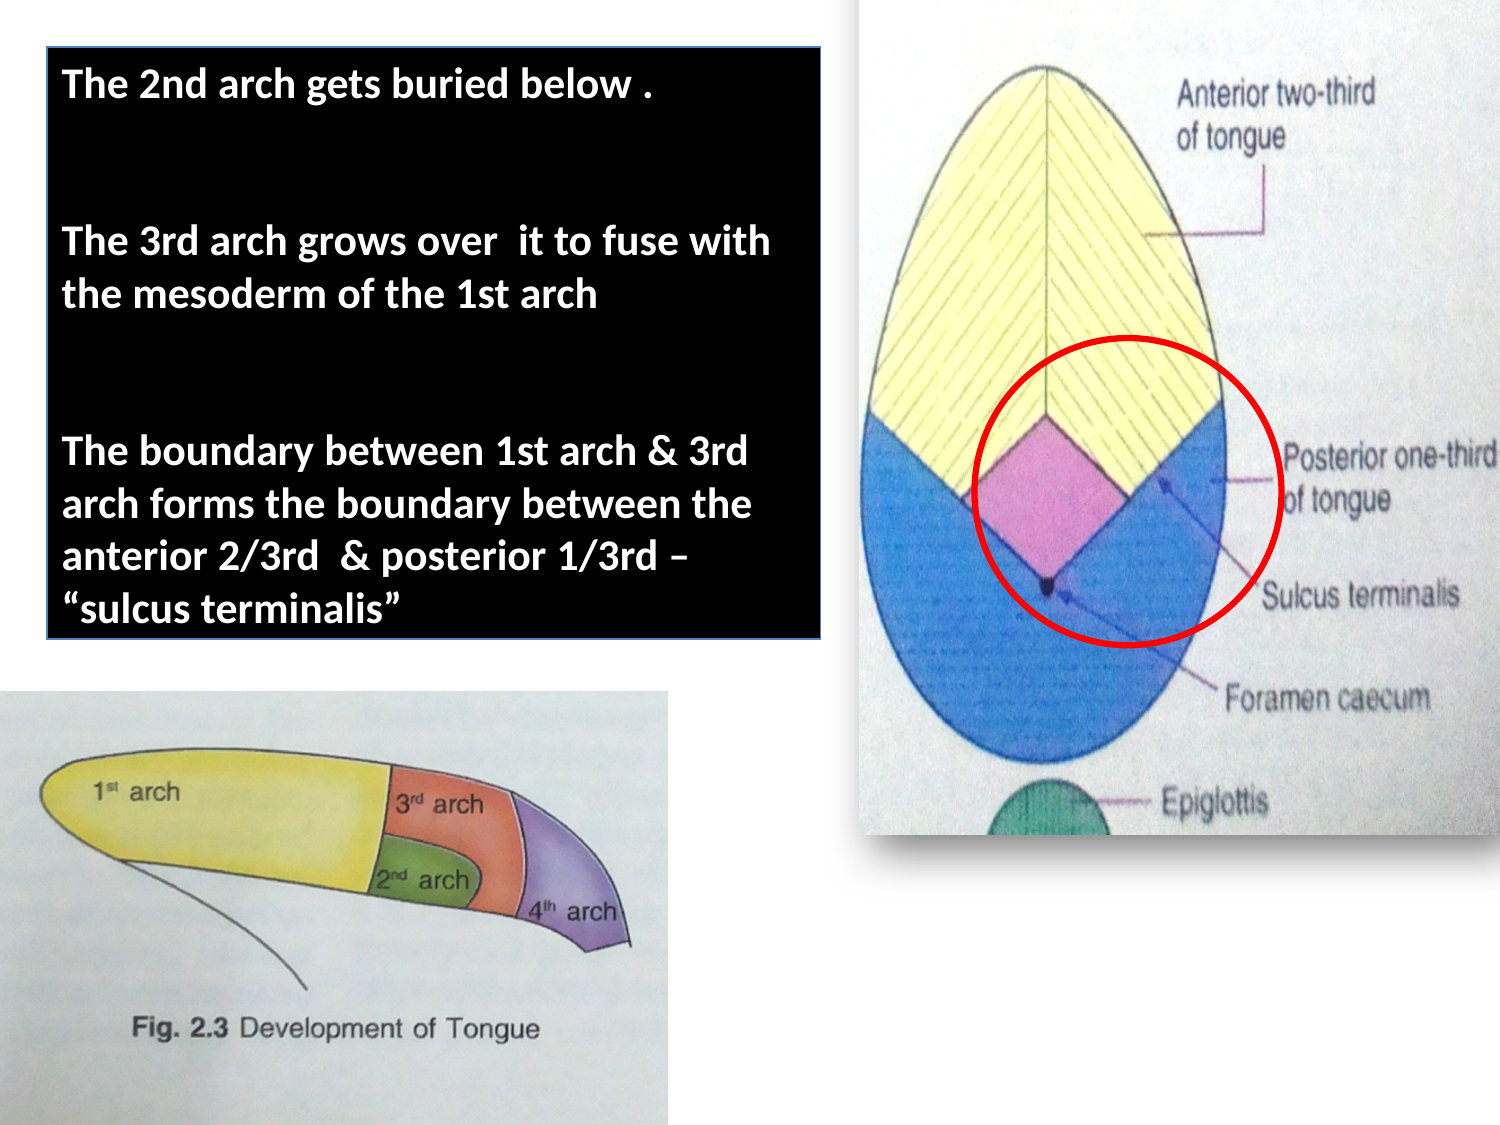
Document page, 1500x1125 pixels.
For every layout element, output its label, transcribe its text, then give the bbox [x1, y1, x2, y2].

picture [859, 0, 1500, 835]
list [0, 691, 669, 1125]
text_box The 2nd arch gets buried below . The 3rd arch grows over it to fuse with the mesoderm of the 1st arch The boundary between 1st arch & 3rd arch forms the boundary between the anterior 2/3rd & posterior 1/3rd – “sulcus terminalis” [46, 46, 821, 640]
